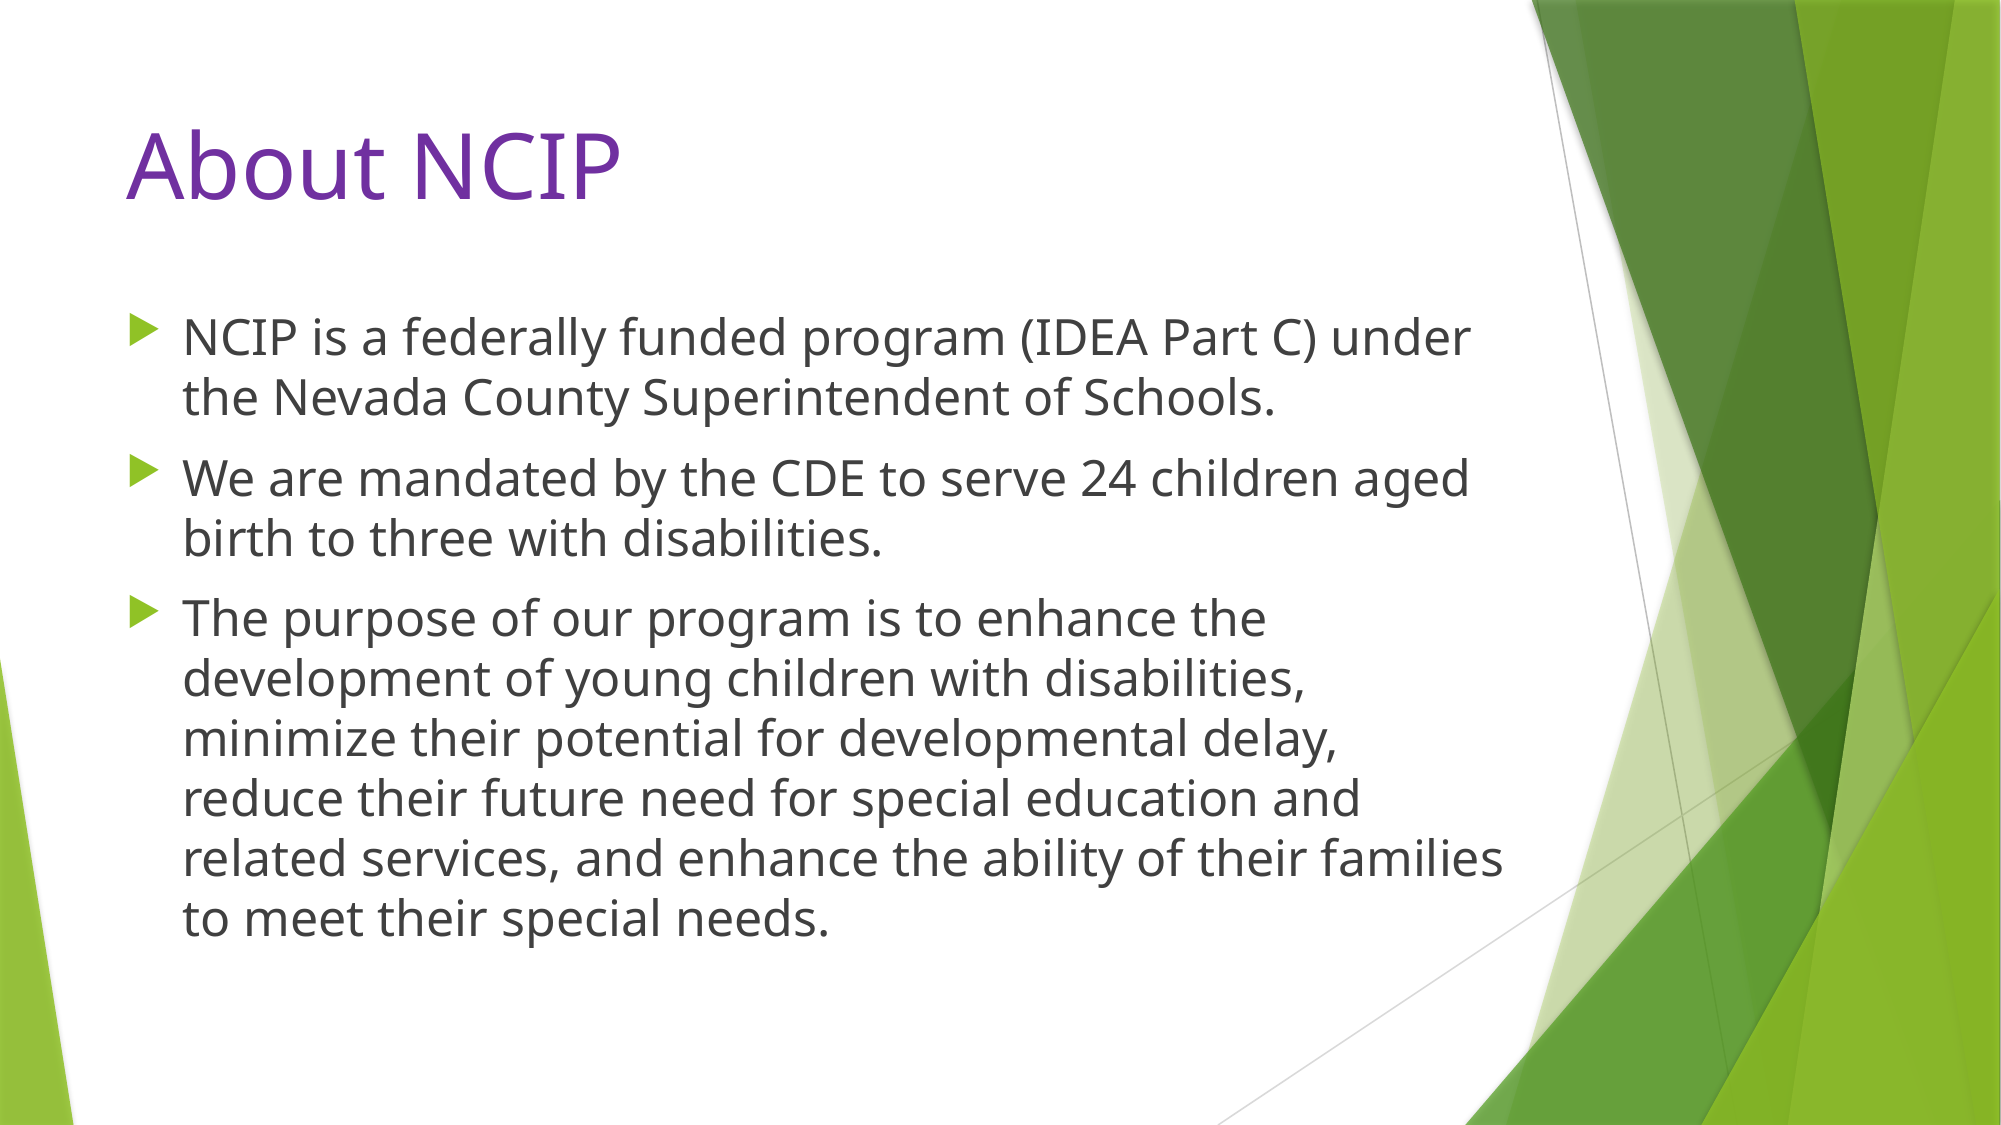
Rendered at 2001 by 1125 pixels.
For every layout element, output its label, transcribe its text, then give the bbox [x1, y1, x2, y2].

title About NCIP [111, 99, 1522, 297]
list NCIP is a federally funded program (IDEA Part C) under the Nevada County Superintendent of Schools. We are mandated by the CDE to serve 24 children aged birth to three with disabilities. The purpose of our program is to enhance the development of young children with disabilities, minimize their potential for developmental delay, reduce their future need for special education and related services, and enhance the ability of their families to meet their special needs. [111, 297, 1522, 1101]
